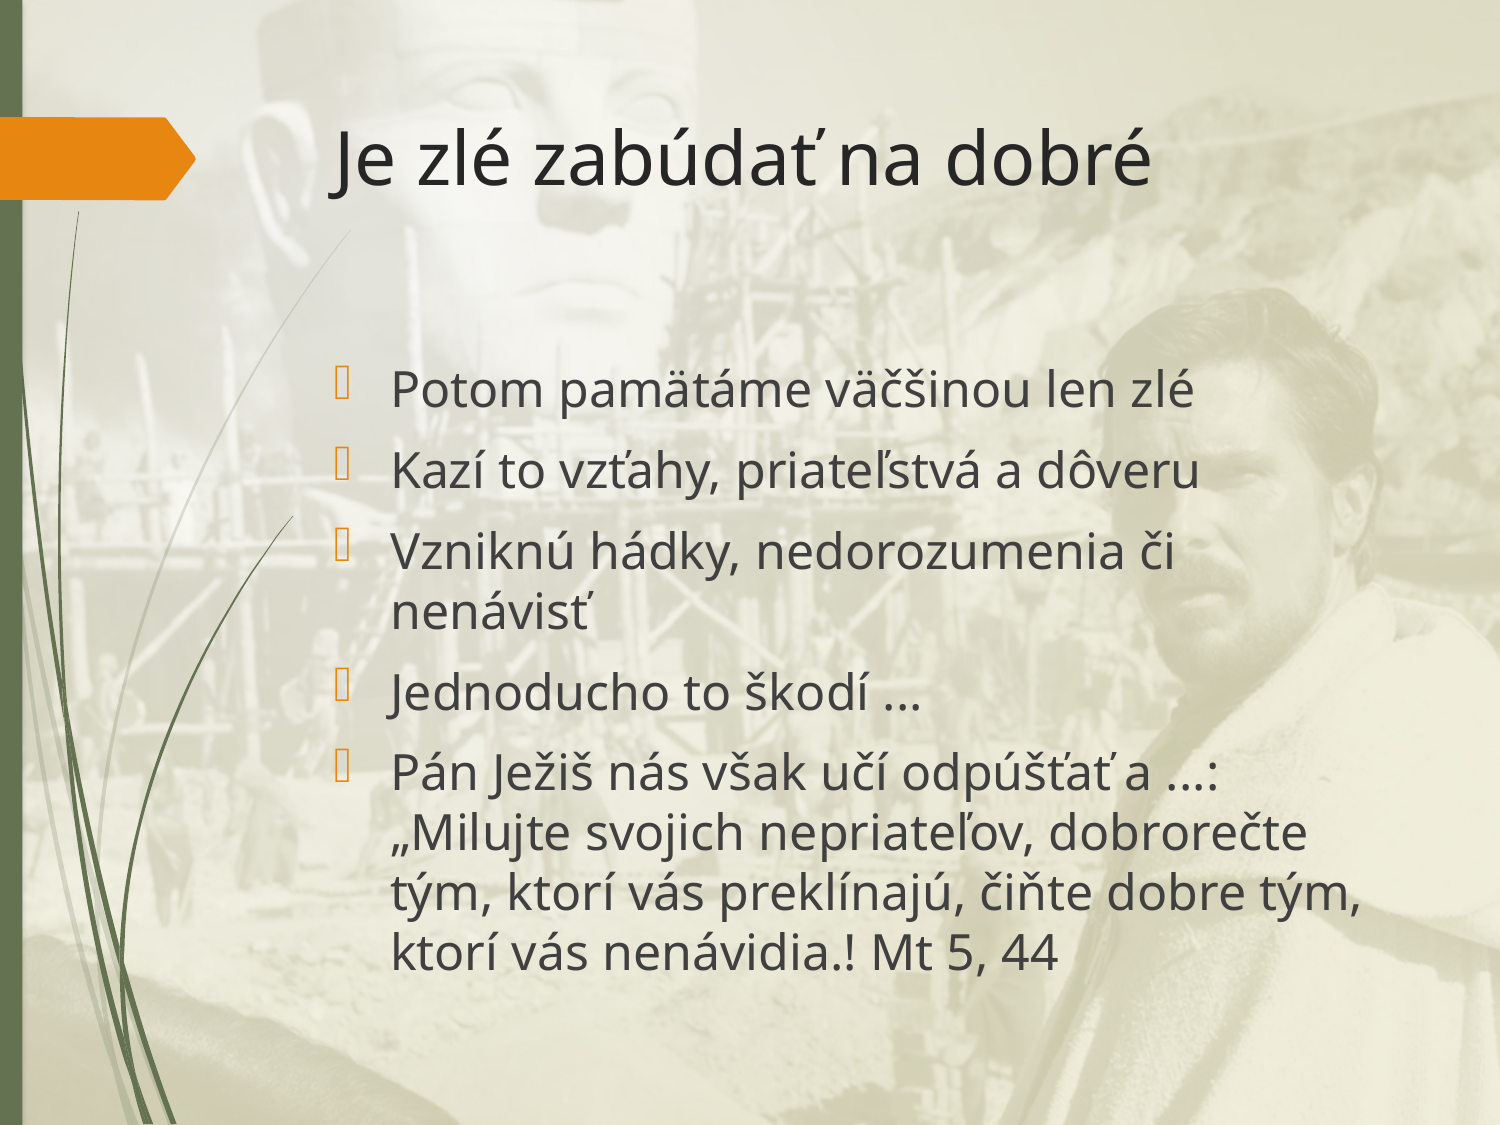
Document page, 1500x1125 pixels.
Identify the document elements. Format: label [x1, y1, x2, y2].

picture [294, 0, 1500, 1125]
text_box [298, 37, 352, 1125]
text_box [3, 0, 294, 1125]
